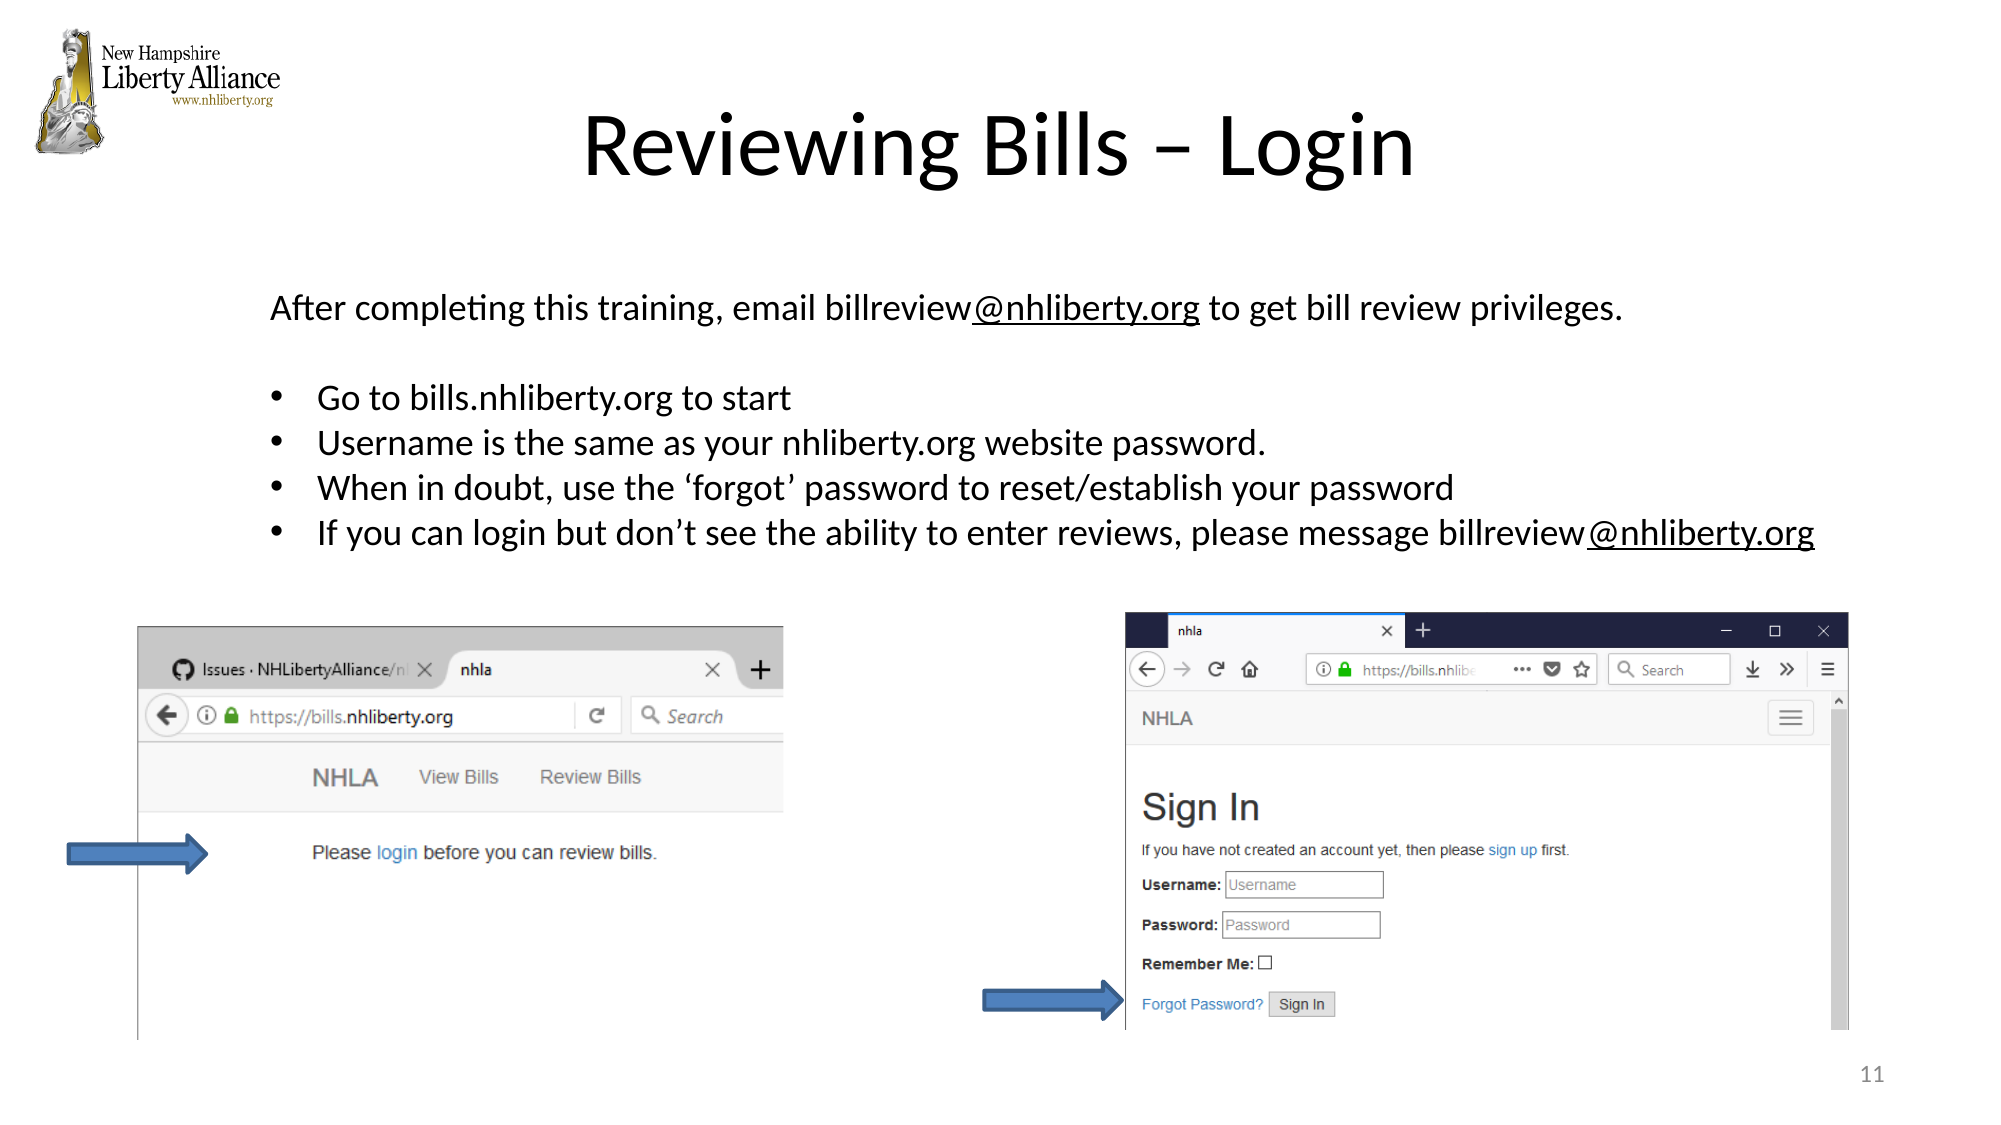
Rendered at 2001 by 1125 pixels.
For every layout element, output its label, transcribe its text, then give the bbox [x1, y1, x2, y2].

title Reviewing Bills – Login [99, 45, 1900, 233]
picture [137, 624, 784, 1040]
text_box [984, 981, 1119, 1019]
picture [0, 13, 285, 171]
text_box [68, 844, 132, 864]
slide_number 11 [1433, 1042, 1900, 1103]
picture [1124, 612, 1849, 1030]
text_box After completing this training, email billreview@nhliberty.org to get bill review privileges. Go to bills.nhliberty.org to start Username is the same as your nhliberty.org website password. When in doubt, use the ‘forgot’ password to reset/establish your password If you can login but don’t see the ability to enter reviews, please message billreview@nhliberty.org [255, 275, 1840, 696]
